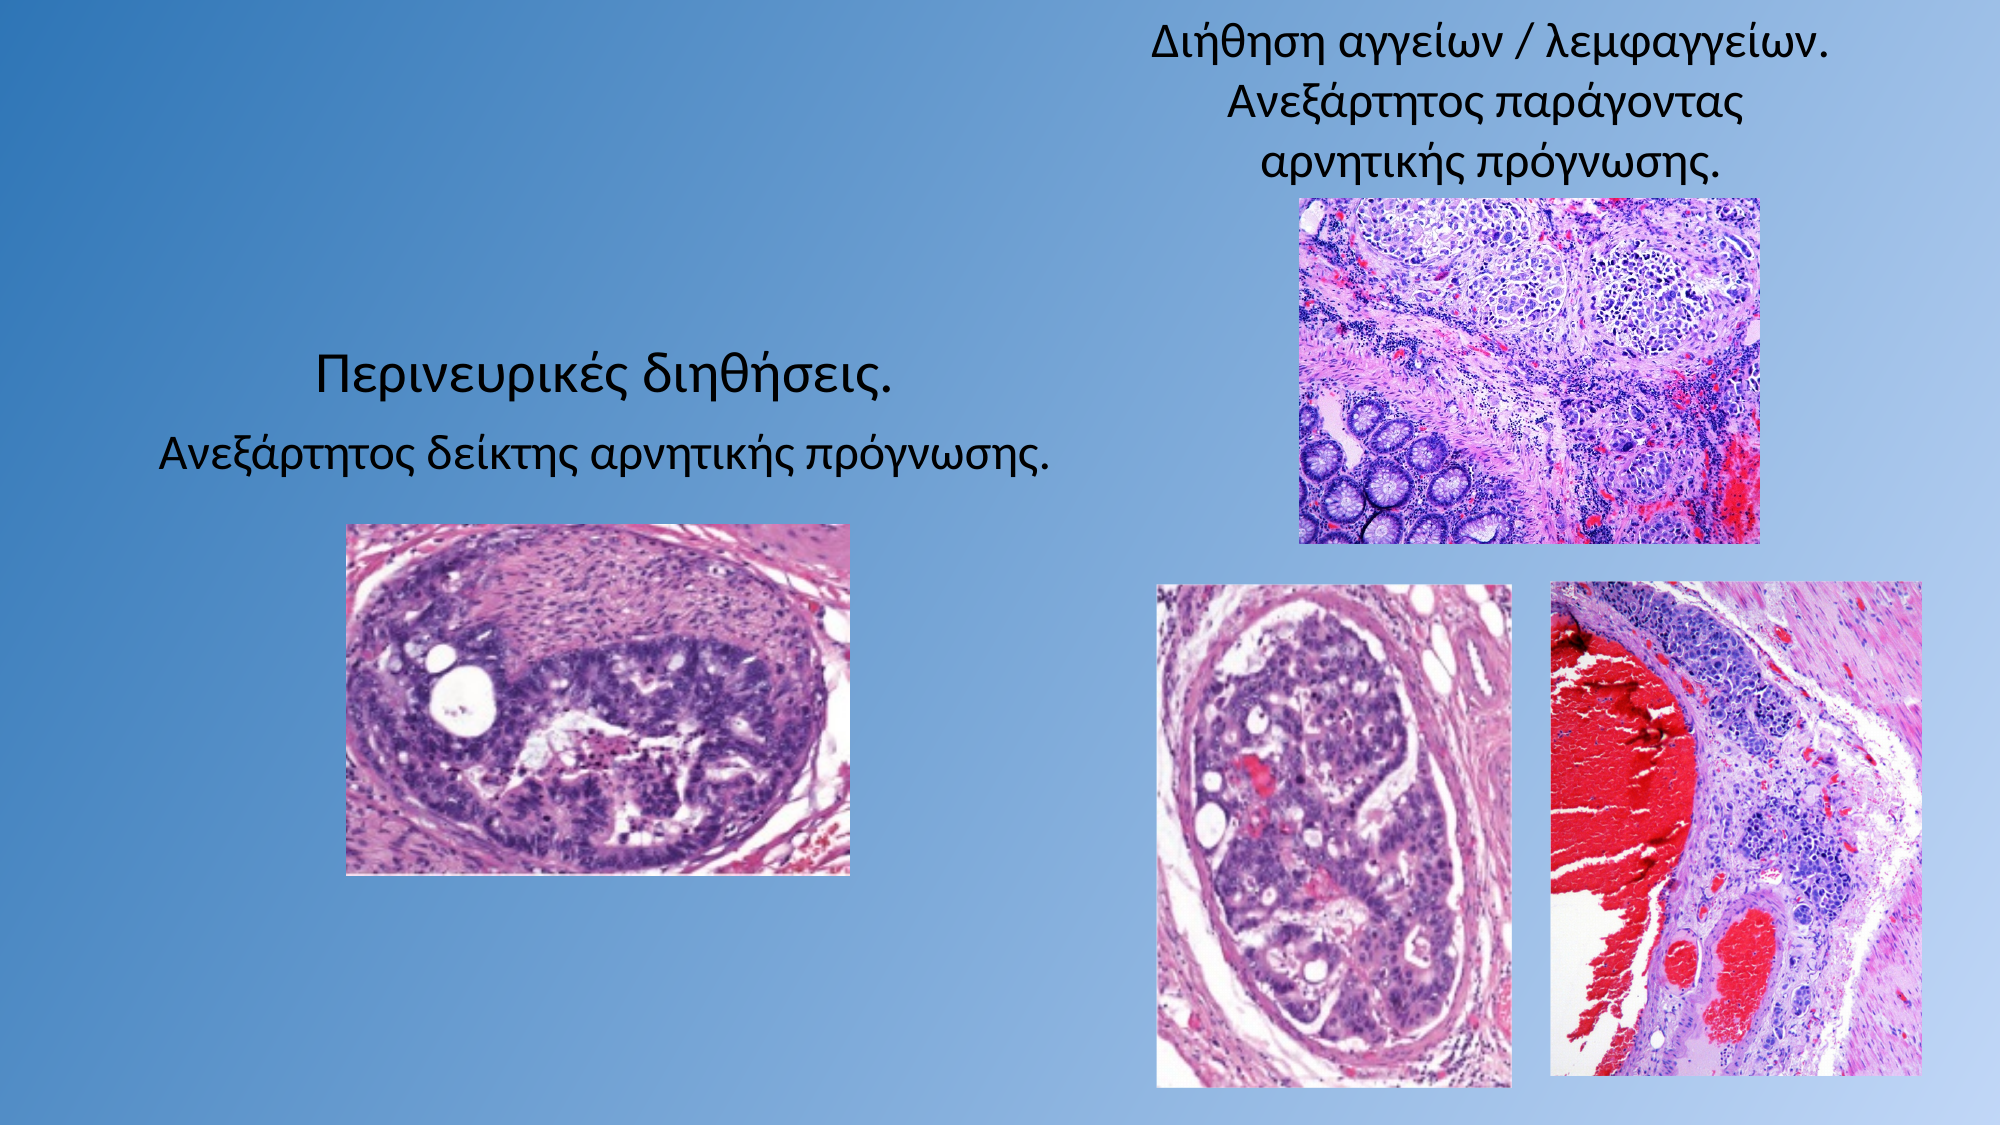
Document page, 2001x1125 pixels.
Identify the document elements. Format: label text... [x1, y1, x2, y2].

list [346, 524, 850, 876]
picture [1298, 198, 1760, 544]
text_box Διήθηση αγγείων / λεμφαγγείων. Aνεξάρτητος παράγοντας αρνητικής πρόγνωσης. [981, 0, 2000, 195]
list Περινευρικές διηθήσεις. Aνεξάρτητος δείκτης αρνητικής πρόγνωσης. [0, 335, 1210, 959]
picture [1082, 582, 1984, 1087]
